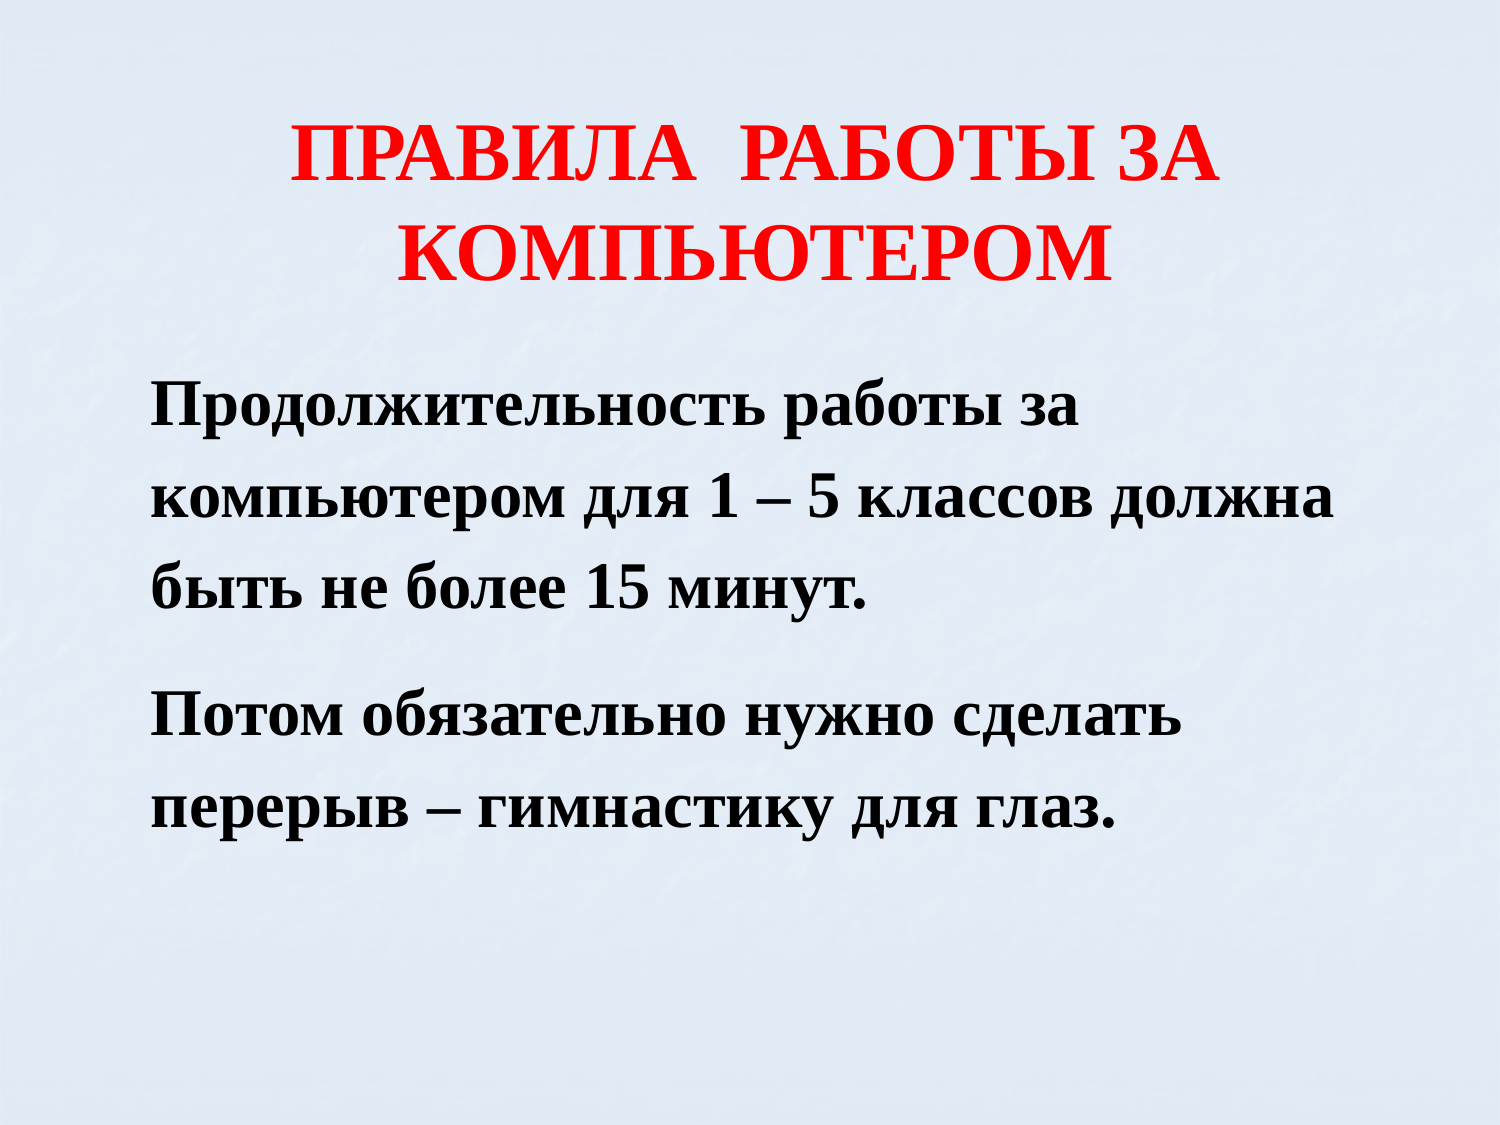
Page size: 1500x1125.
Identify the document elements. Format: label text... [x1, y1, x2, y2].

list Продолжительность работы за компьютером для 1 – 5 классов должна быть не более 15 минут. Потом обязательно нужно сделать перерыв – гимнастику для глаз. [135, 361, 1388, 917]
title Правила работы за компьютером [64, 90, 1447, 291]
